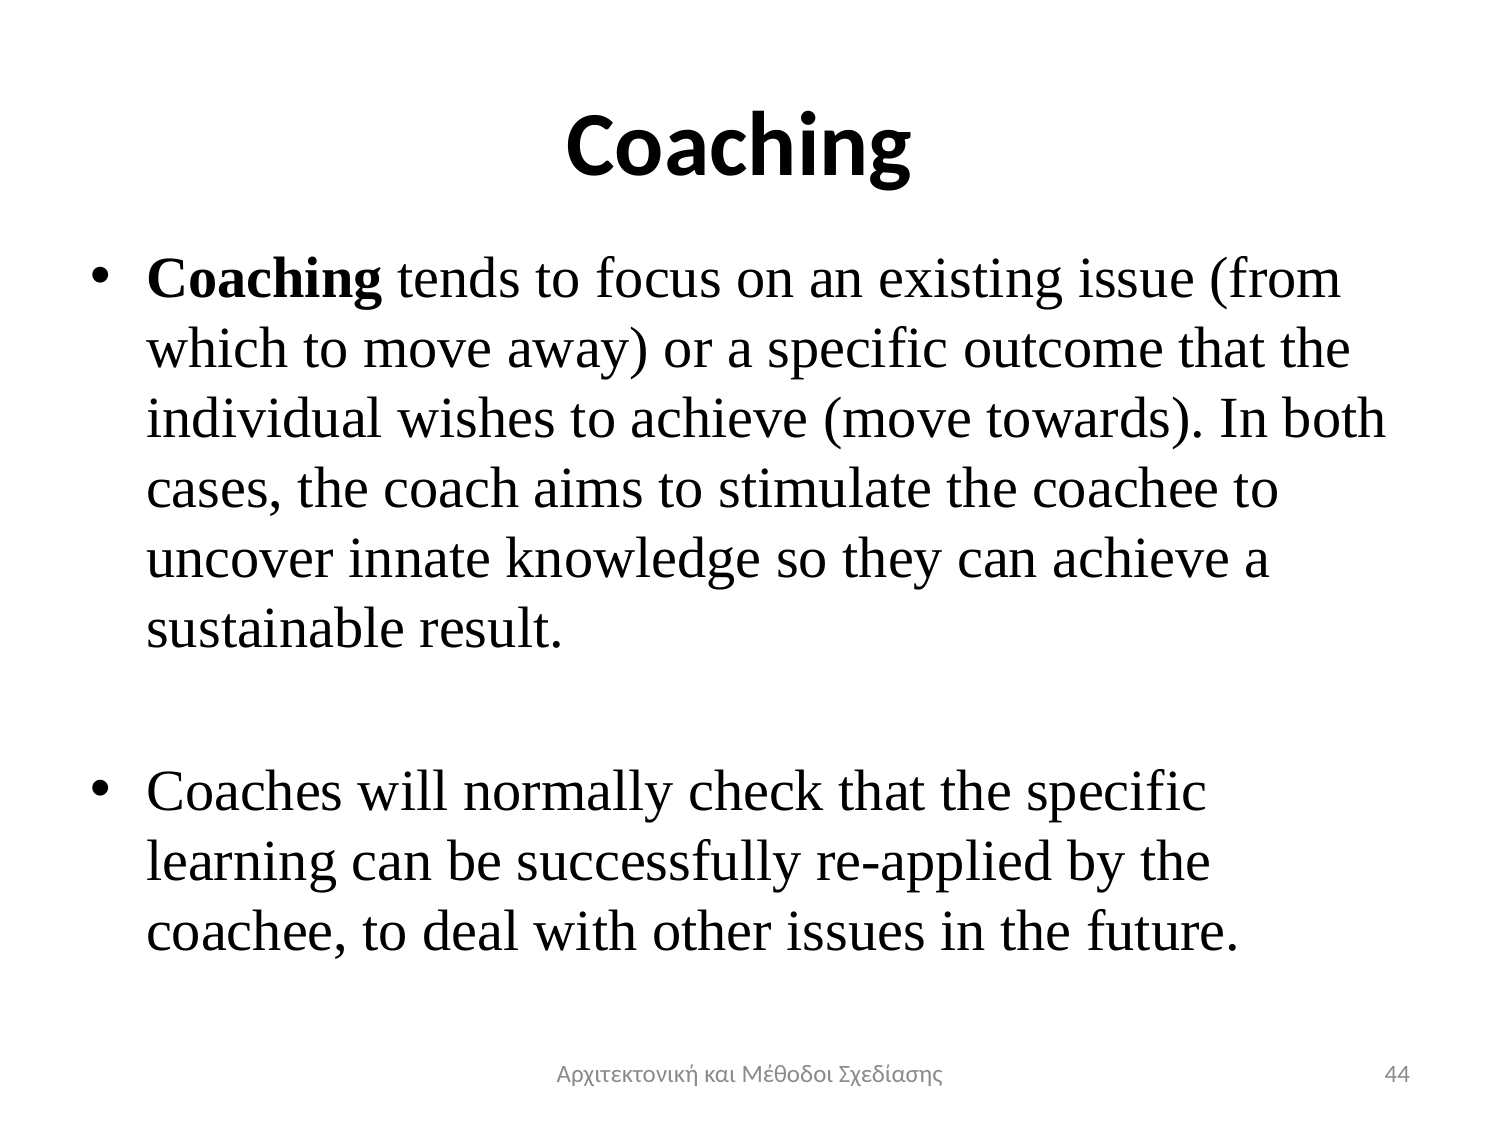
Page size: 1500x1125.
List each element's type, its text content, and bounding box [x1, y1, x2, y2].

slide_number 44 [1074, 1042, 1425, 1103]
footer Αρχιτεκτονική και Μέθοδοι Σχεδίασης [512, 1042, 988, 1103]
list Coaching tends to focus on an existing issue (from which to move away) or a specific outcome that the individual wishes to achieve (move towards). In both cases, the coach aims to stimulate the coachee to uncover innate knowledge so they can achieve a sustainable result. Coaches will normally check that the specific learning can be successfully re-applied by the coachee, to deal with other issues in the future. [75, 231, 1425, 1024]
title Coaching [75, 45, 1425, 231]
